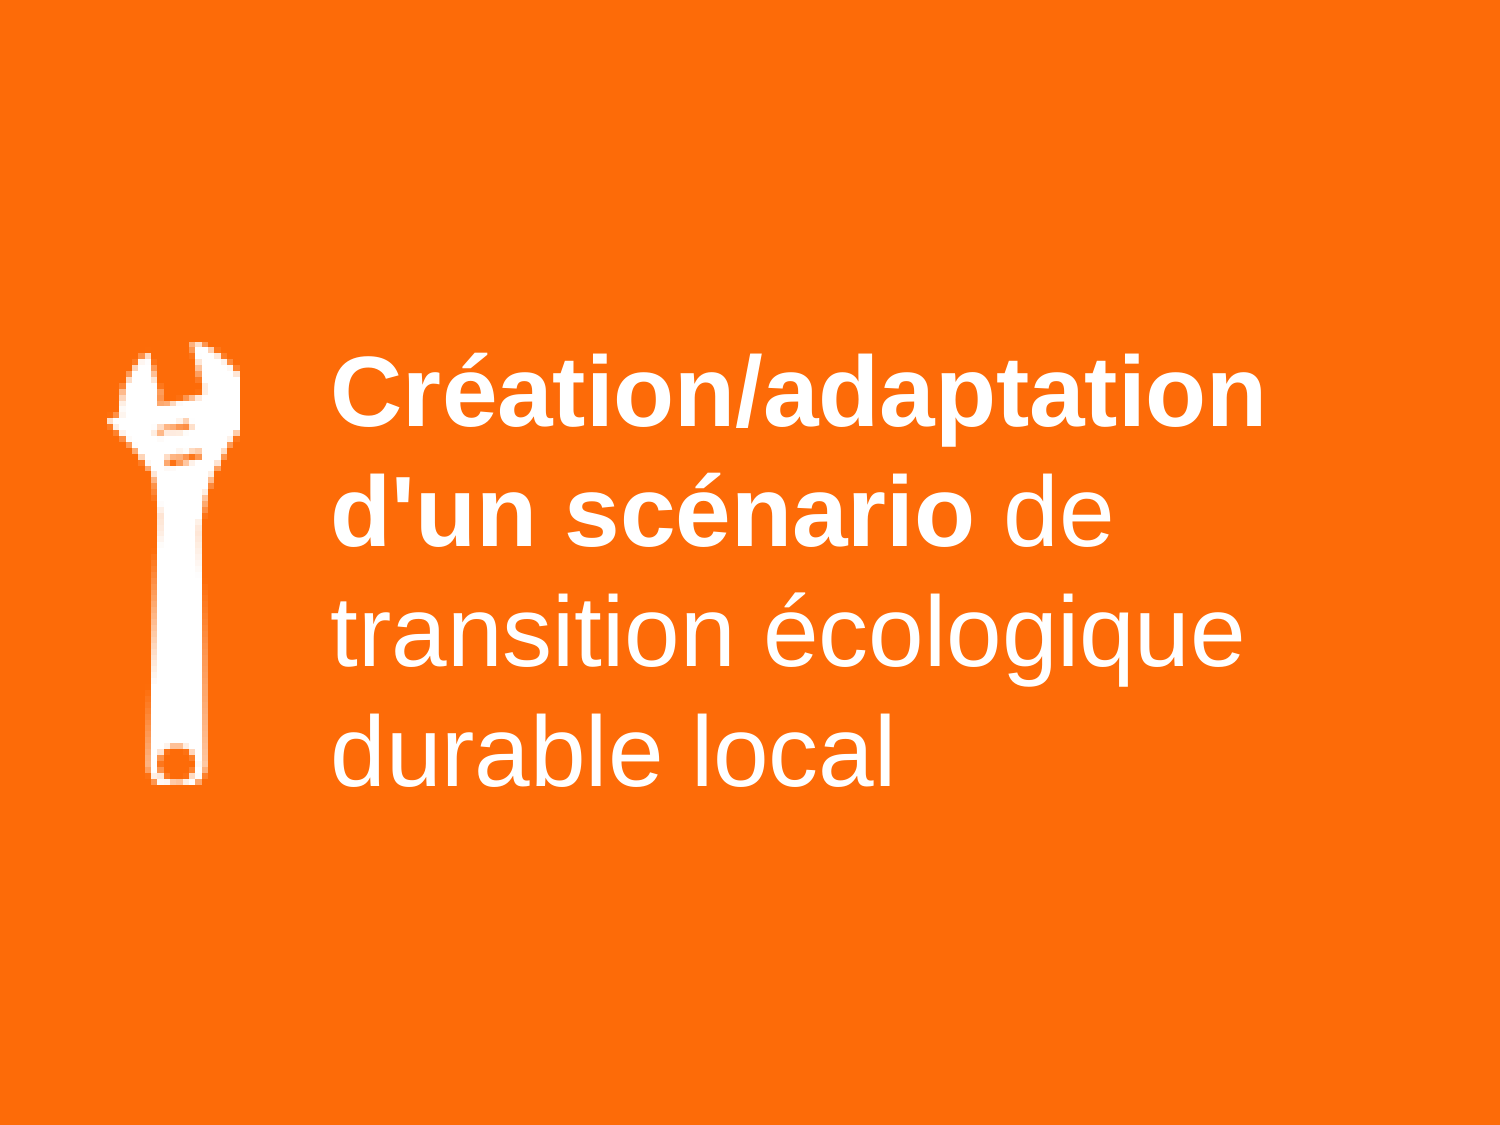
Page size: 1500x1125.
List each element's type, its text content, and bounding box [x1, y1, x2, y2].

text_box Création/adaptation d'un scénario de transition écologique durable local [316, 319, 1500, 814]
picture [107, 342, 240, 785]
